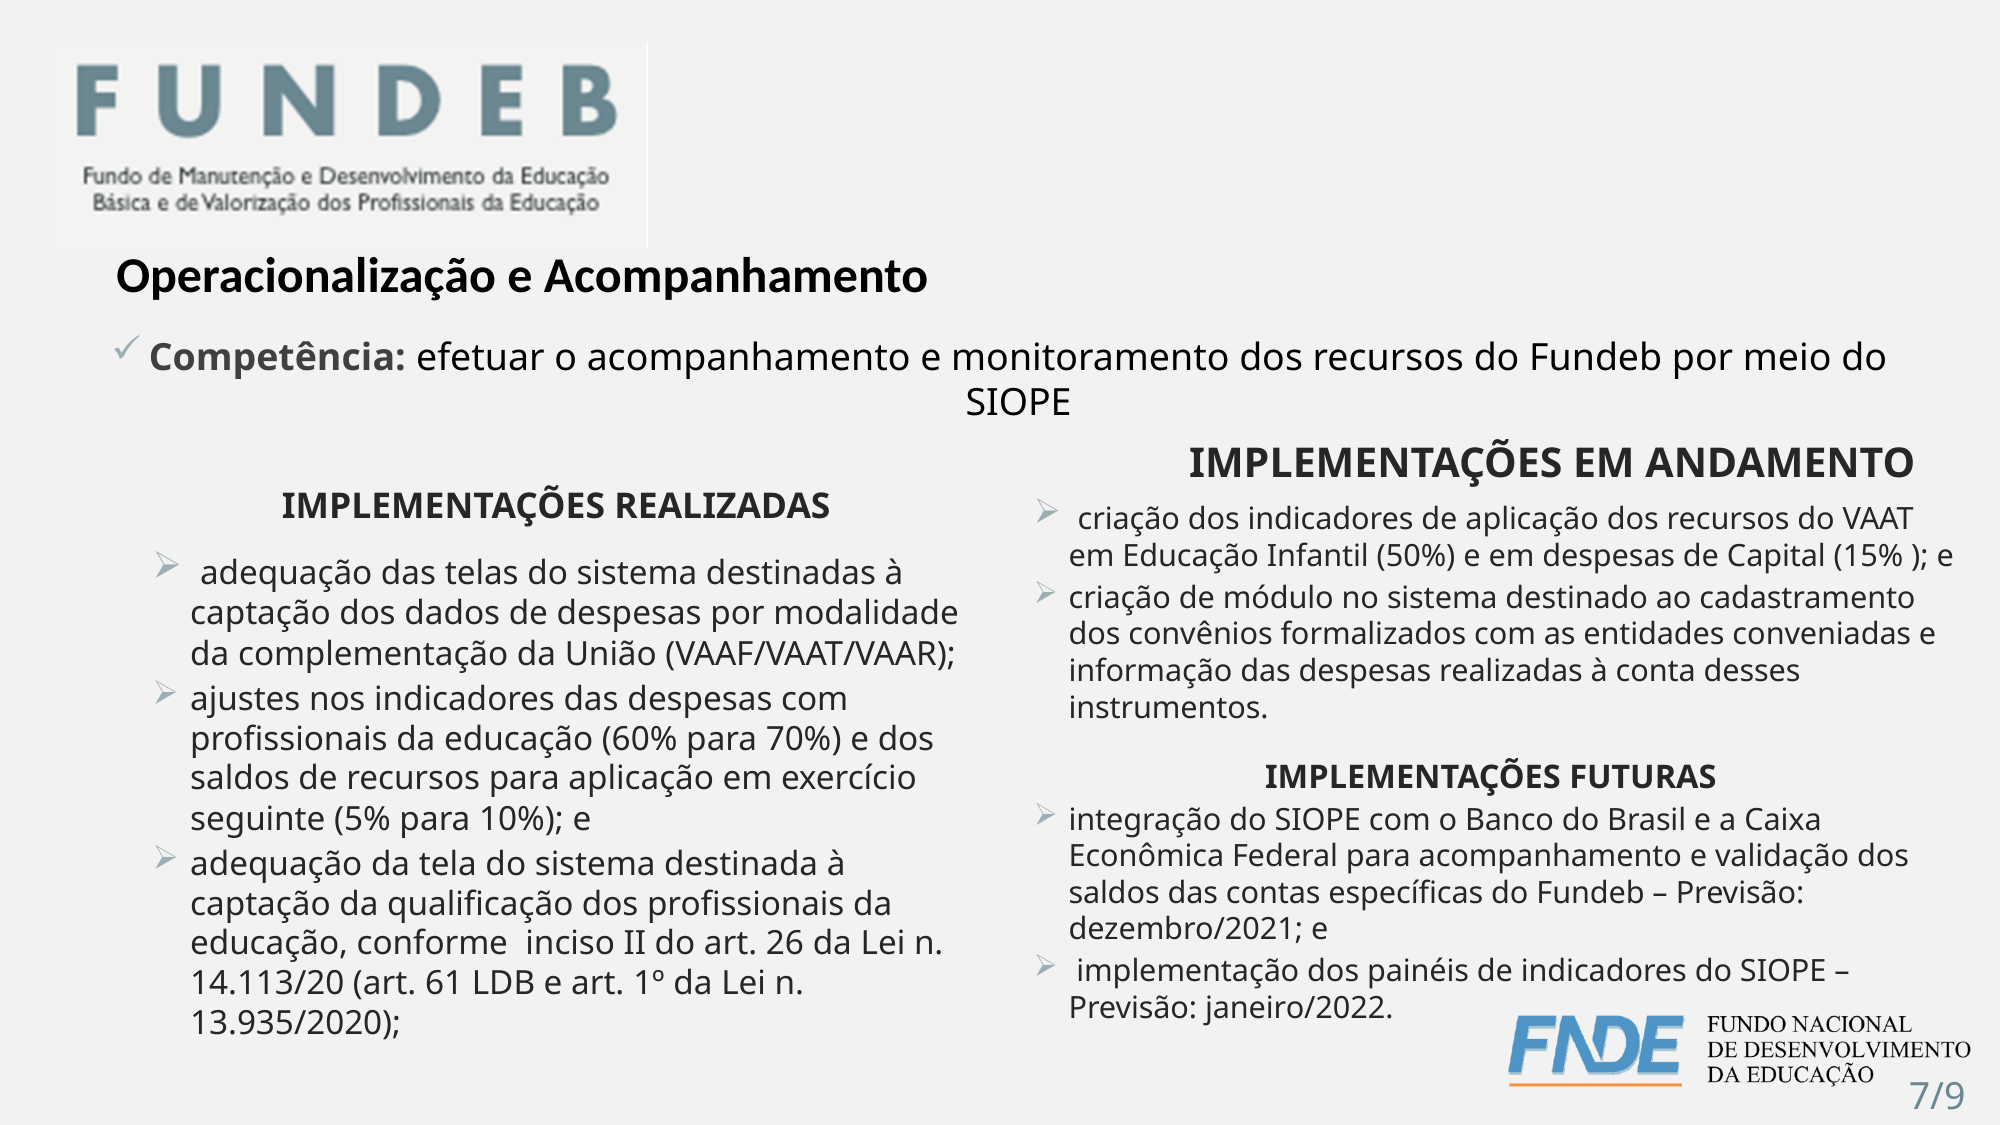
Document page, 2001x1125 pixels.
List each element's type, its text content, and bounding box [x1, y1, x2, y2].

list IMPLEMENTAÇÕES EM ANDAMENTO [1088, 374, 1939, 462]
list criação dos indicadores de aplicação dos recursos do VAAT em Educação Infantil (50%) e em despesas de Capital (15% ); e criação de módulo no sistema destinado ao cadastramento dos convênios formalizados com as entidades conveniadas e informação das despesas realizadas à conta desses instrumentos. IMPLEMENTAÇÕES FUTURAS integração do SIOPE com o Banco do Brasil e a Caixa Econômica Federal para acompanhamento e validação dos saldos das contas específicas do Fundeb – Previsão: dezembro/2021; e implementação dos painéis de indicadores do SIOPE – Previsão: janeiro/2022. [1018, 462, 1972, 1043]
text_box Competência: efetuar o acompanhamento e monitoramento dos recursos do Fundeb por meio do SIOPE [75, 325, 1925, 431]
list IMPLEMENTAÇÕES REALIZADAS adequação das telas do sistema destinadas à captação dos dados de despesas por modalidade da complementação da União (VAAF/VAAT/VAAR); ajustes nos indicadores das despesas com profissionais da educação (60% para 70%) e dos saldos de recursos para aplicação em exercício seguinte (5% para 10%); e adequação da tela do sistema destinada à captação da qualificação dos profissionais da educação, conforme inciso II do art. 26 da Lei n. 14.113/20 (art. 61 LDB e art. 1º da Lei n. 13.935/2020); [137, 458, 984, 1118]
picture [51, 42, 648, 249]
picture [1450, 864, 2000, 1125]
text_box Operacionalização e Acompanhamento [101, 231, 1116, 310]
